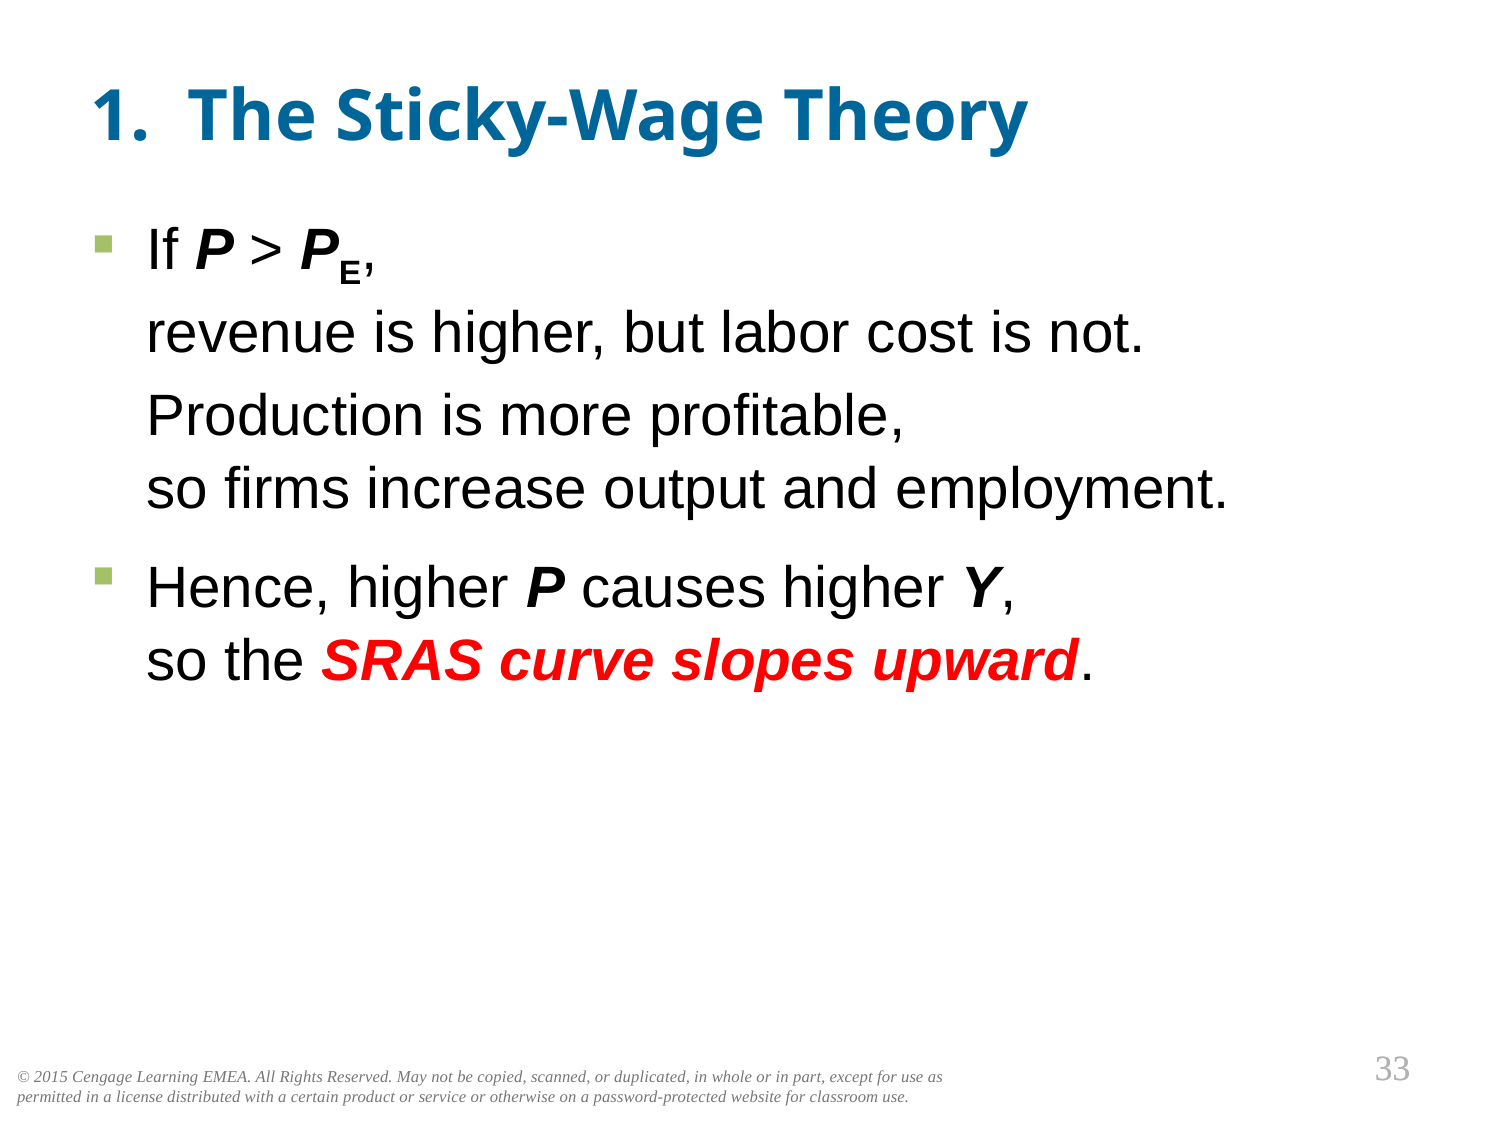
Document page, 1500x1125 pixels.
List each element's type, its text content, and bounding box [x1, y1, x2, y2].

list If P > PE, revenue is higher, but labor cost is not. Production is more profitable, so firms increase output and employment. Hence, higher P causes higher Y, so the SRAS curve slopes upward. [74, 199, 1426, 1018]
title 1. The Sticky-Wage Theory [74, 37, 1426, 188]
